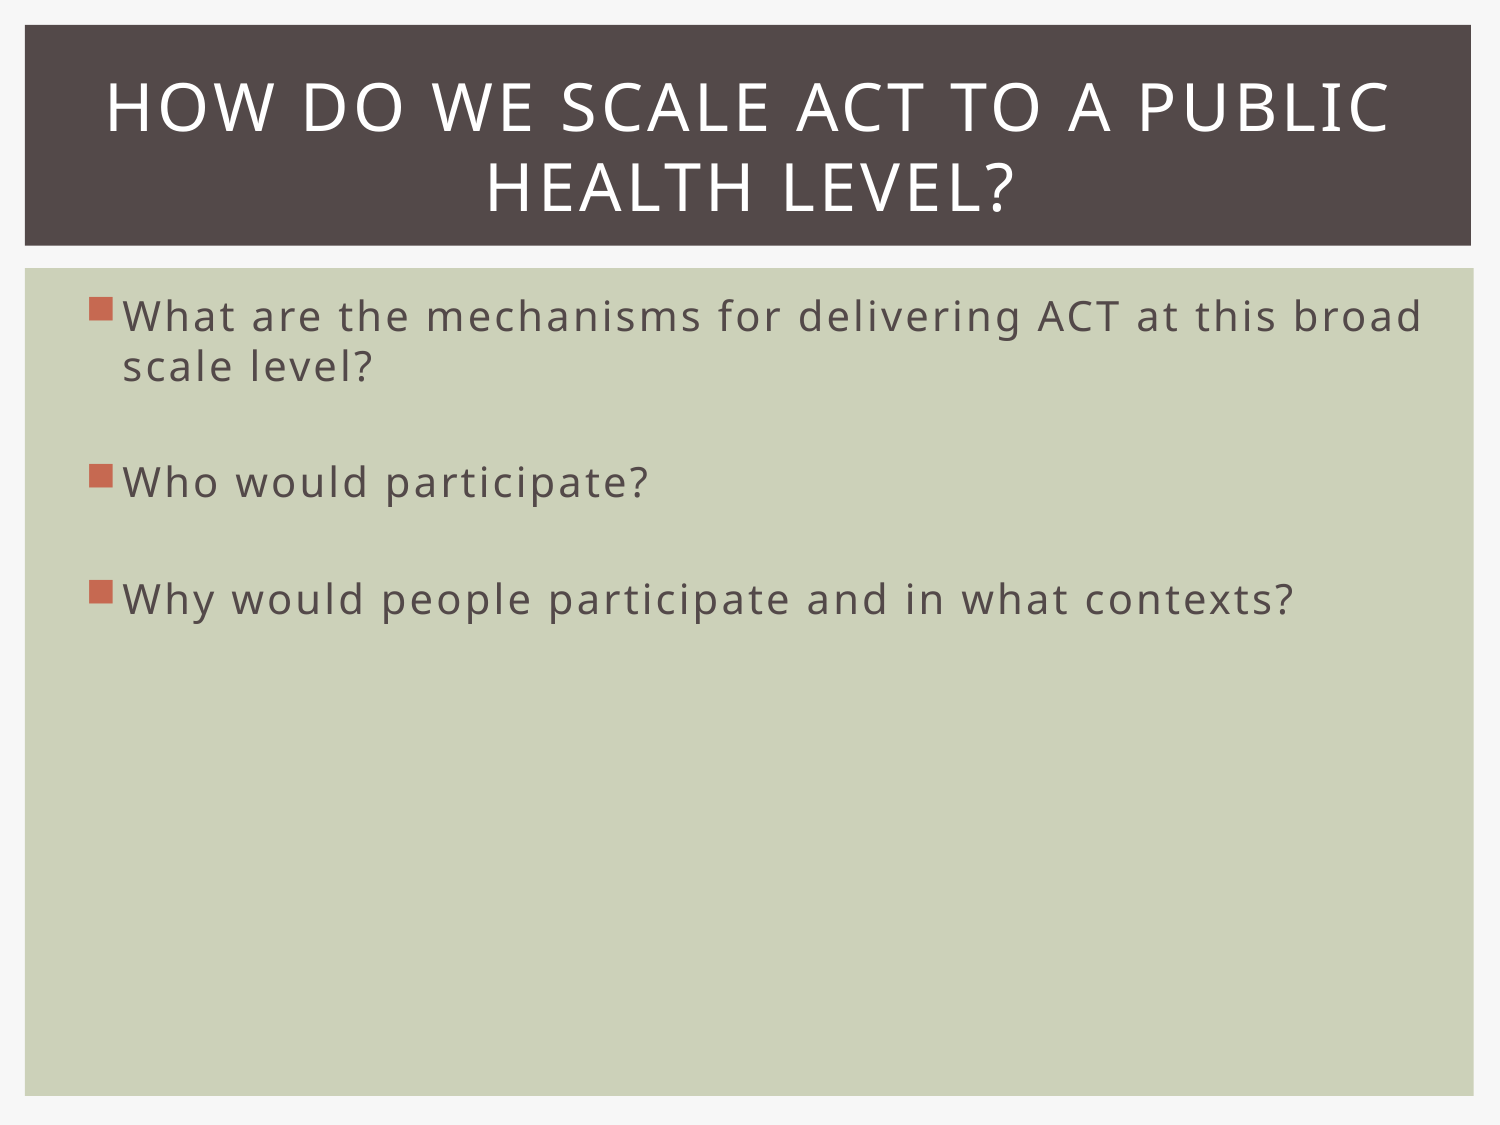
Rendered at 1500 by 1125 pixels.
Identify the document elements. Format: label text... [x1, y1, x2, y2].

list What are the mechanisms for delivering ACT at this broad scale level? Who would participate? Why would people participate and in what contexts? [62, 281, 1442, 1005]
title How do we scale ACT to a public health level? [62, 58, 1438, 232]
